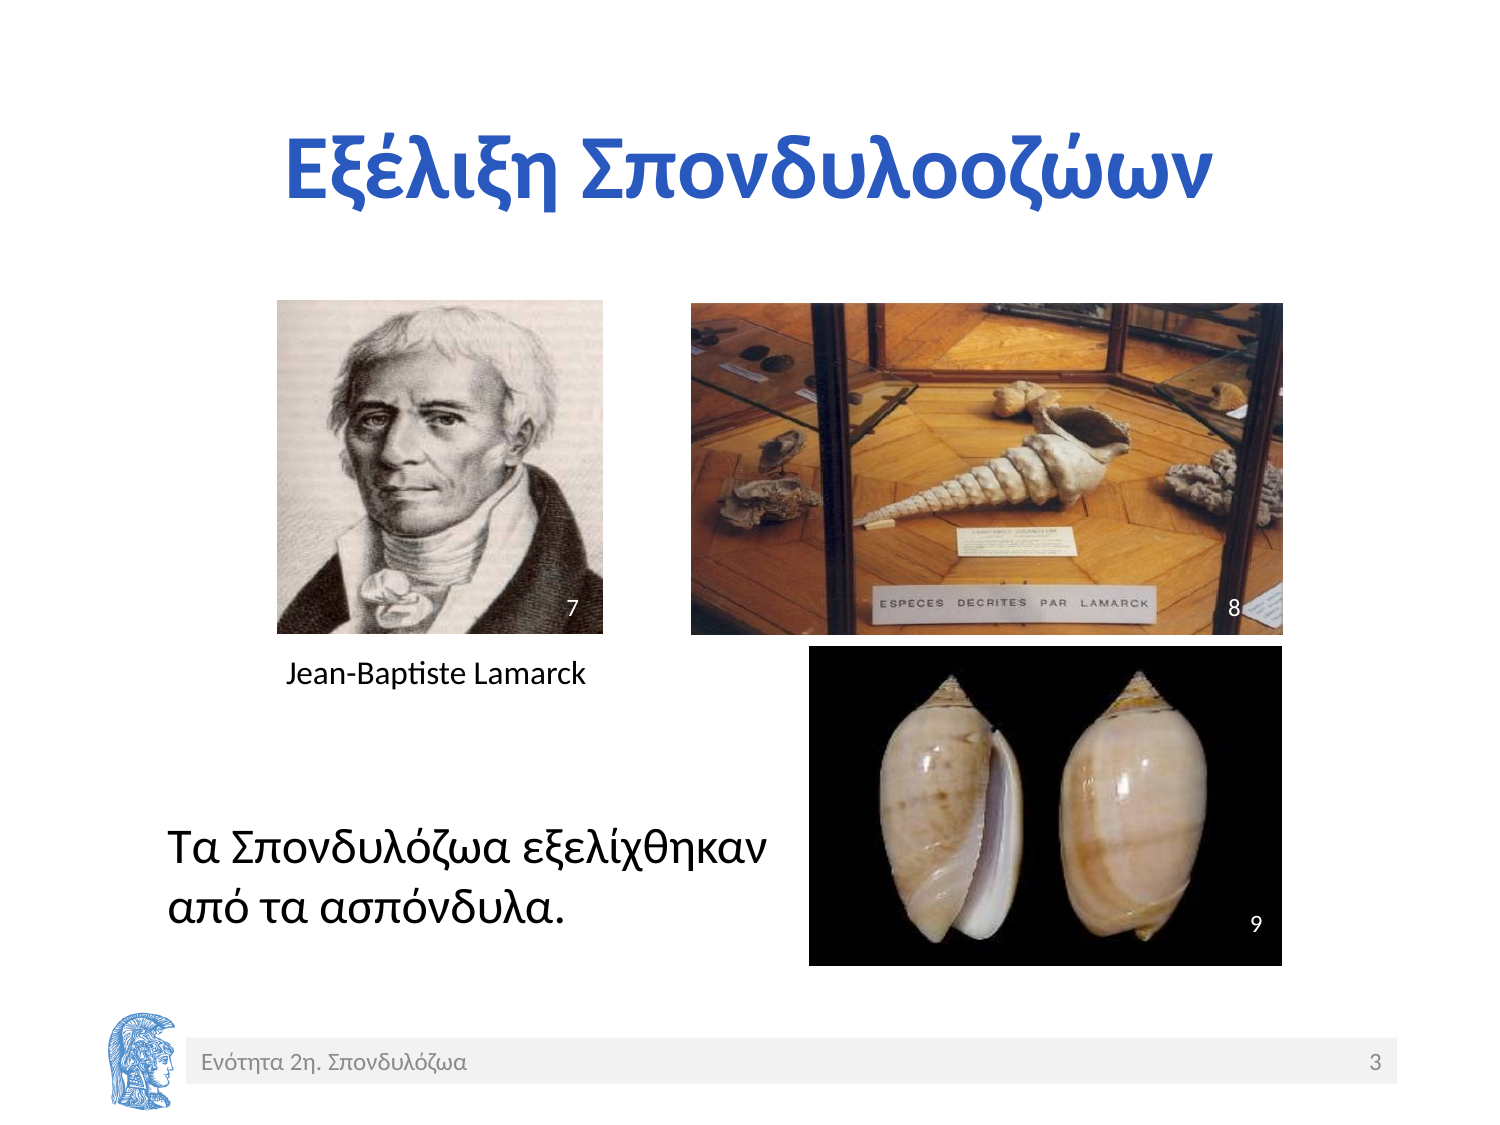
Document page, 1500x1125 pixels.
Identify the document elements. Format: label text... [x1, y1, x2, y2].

picture [130, 300, 1297, 637]
slide_number 3 [1306, 1037, 1397, 1084]
text_box Jean-Baptiste Lamarck [271, 644, 609, 699]
picture [103, 1011, 186, 1114]
footer Ενότητα 2η. Σπονδυλόζωα [186, 1037, 1306, 1084]
picture [735, 639, 1356, 973]
title Εξέλιξη Σπονδυλοοζώων [103, 59, 1397, 278]
text_box Τα Σπονδυλόζωα εξελίχθηκαν από τα ασπόνδυλα. [152, 806, 735, 941]
